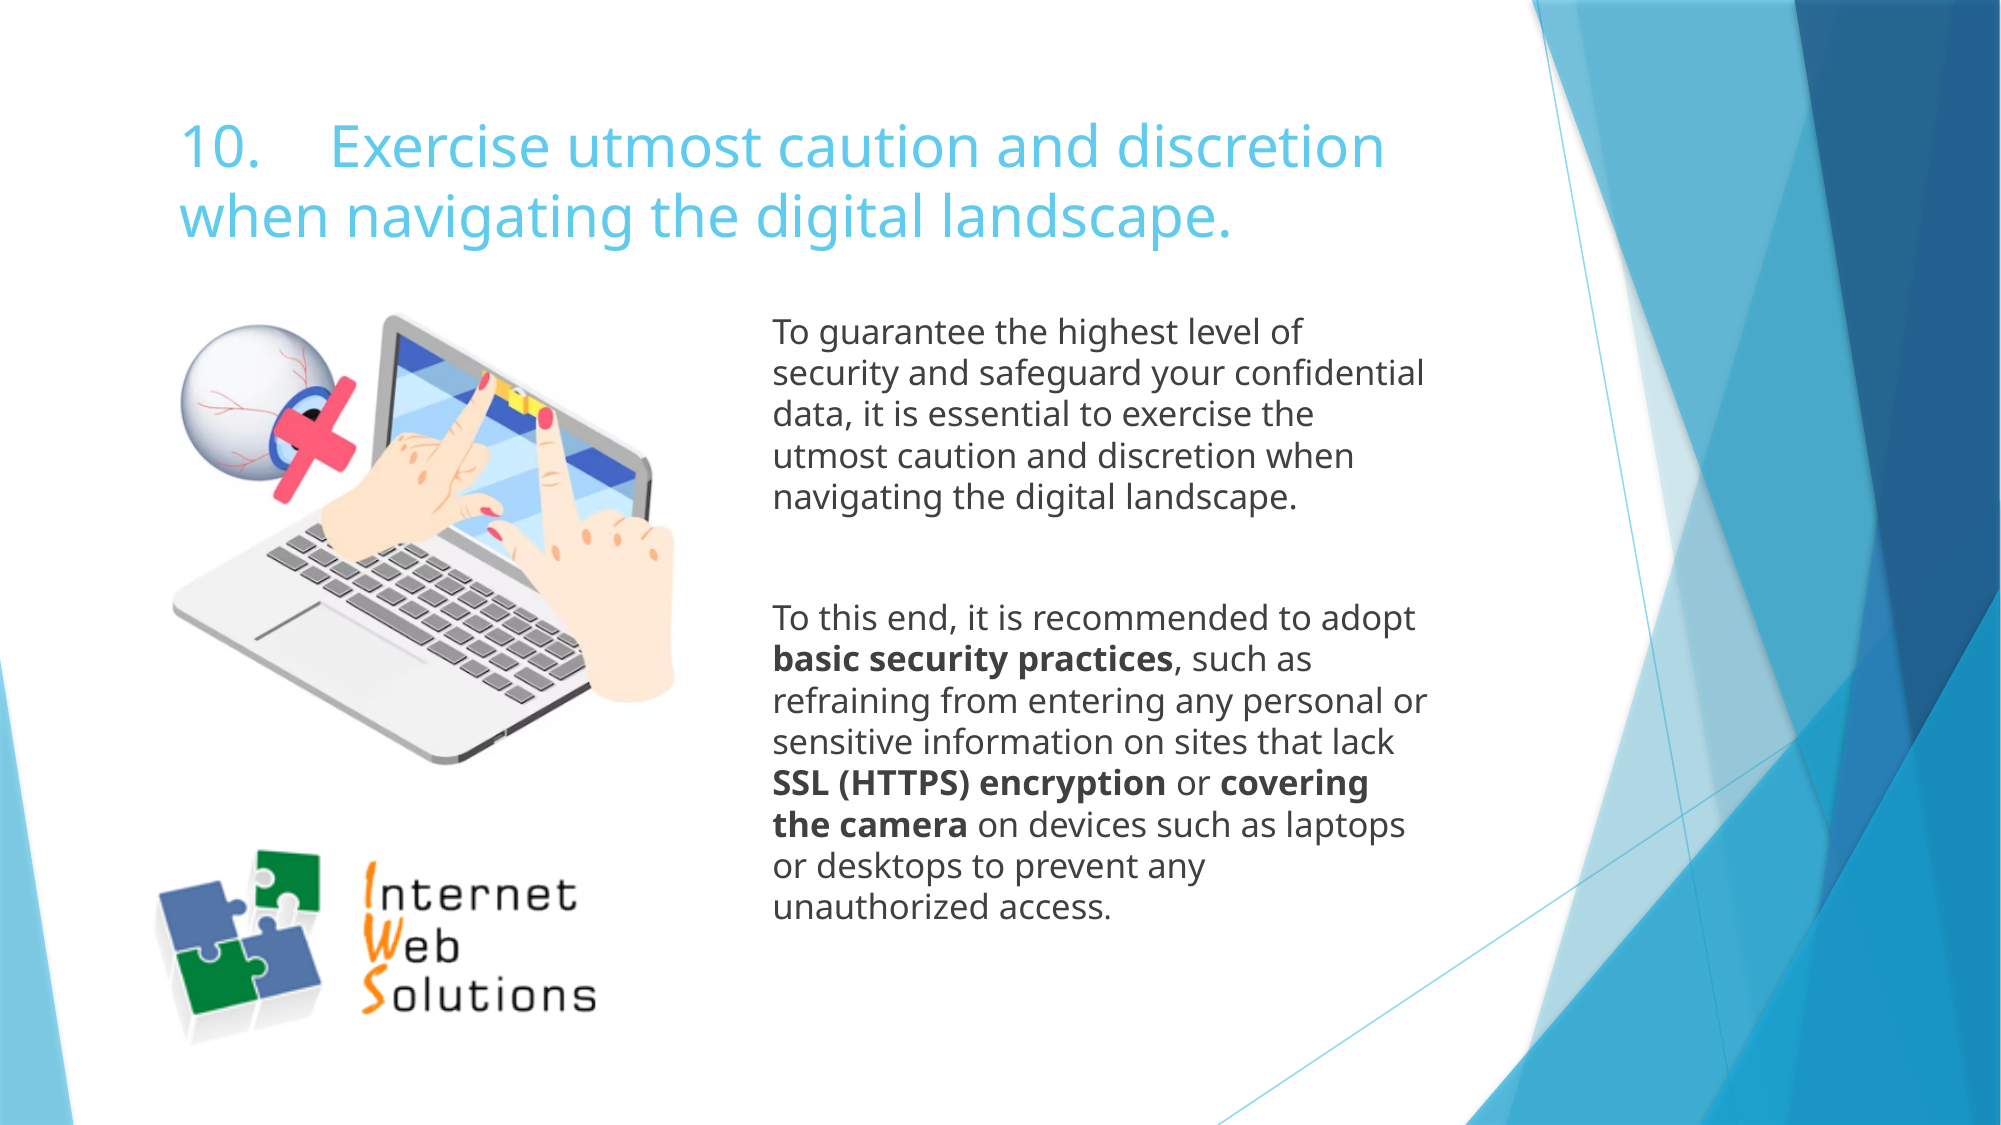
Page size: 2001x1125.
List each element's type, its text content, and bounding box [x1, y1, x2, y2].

picture [164, 301, 689, 776]
picture [128, 805, 618, 1057]
text_box 10. Exercise utmost caution and discretion when navigating the digital landscape. [164, 77, 1560, 257]
list To guarantee the highest level of security and safeguard your confidential data, it is essential to exercise the utmost caution and discretion when navigating the digital landscape. To this end, it is recommended to adopt basic security practices, such as refraining from entering any personal or sensitive information on sites that lack SSL (HTTPS) encryption or covering the camera on devices such as laptops or desktops to prevent any unauthorized access. [757, 302, 1447, 967]
